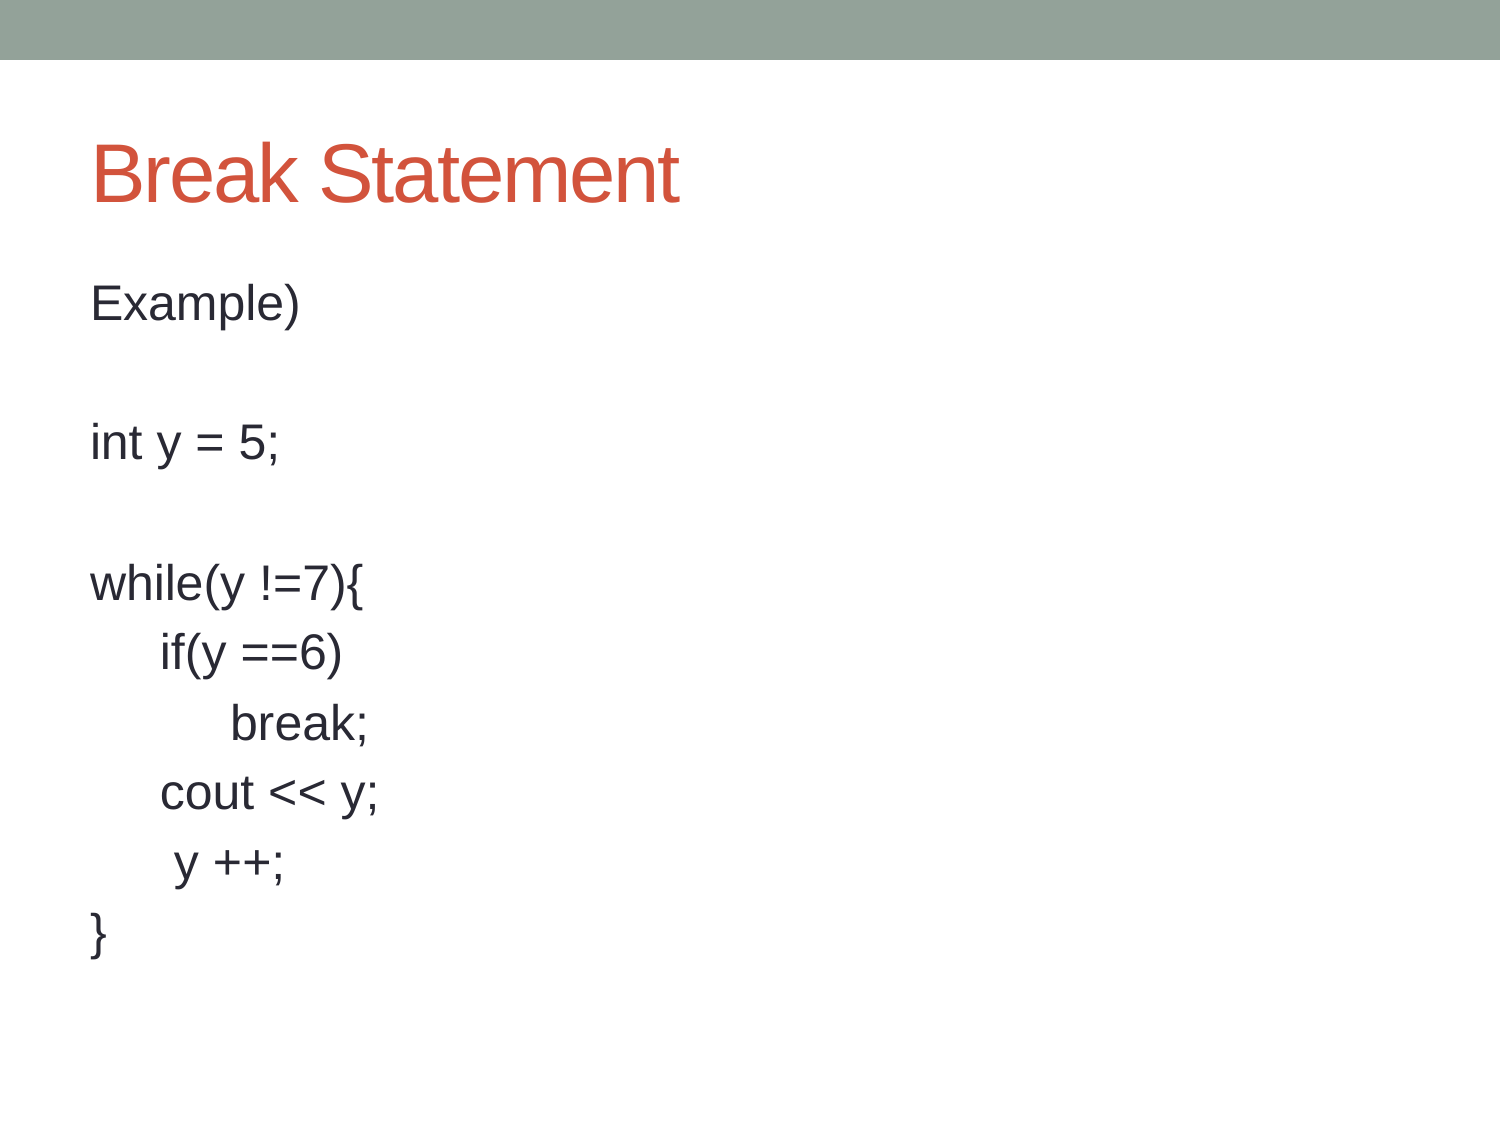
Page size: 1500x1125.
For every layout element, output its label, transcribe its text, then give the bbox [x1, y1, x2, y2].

title Break Statement [75, 87, 1425, 250]
list Example) int y = 5; while(y !=7){ if(y ==6) break; cout << y; y ++; } [75, 262, 1425, 1063]
